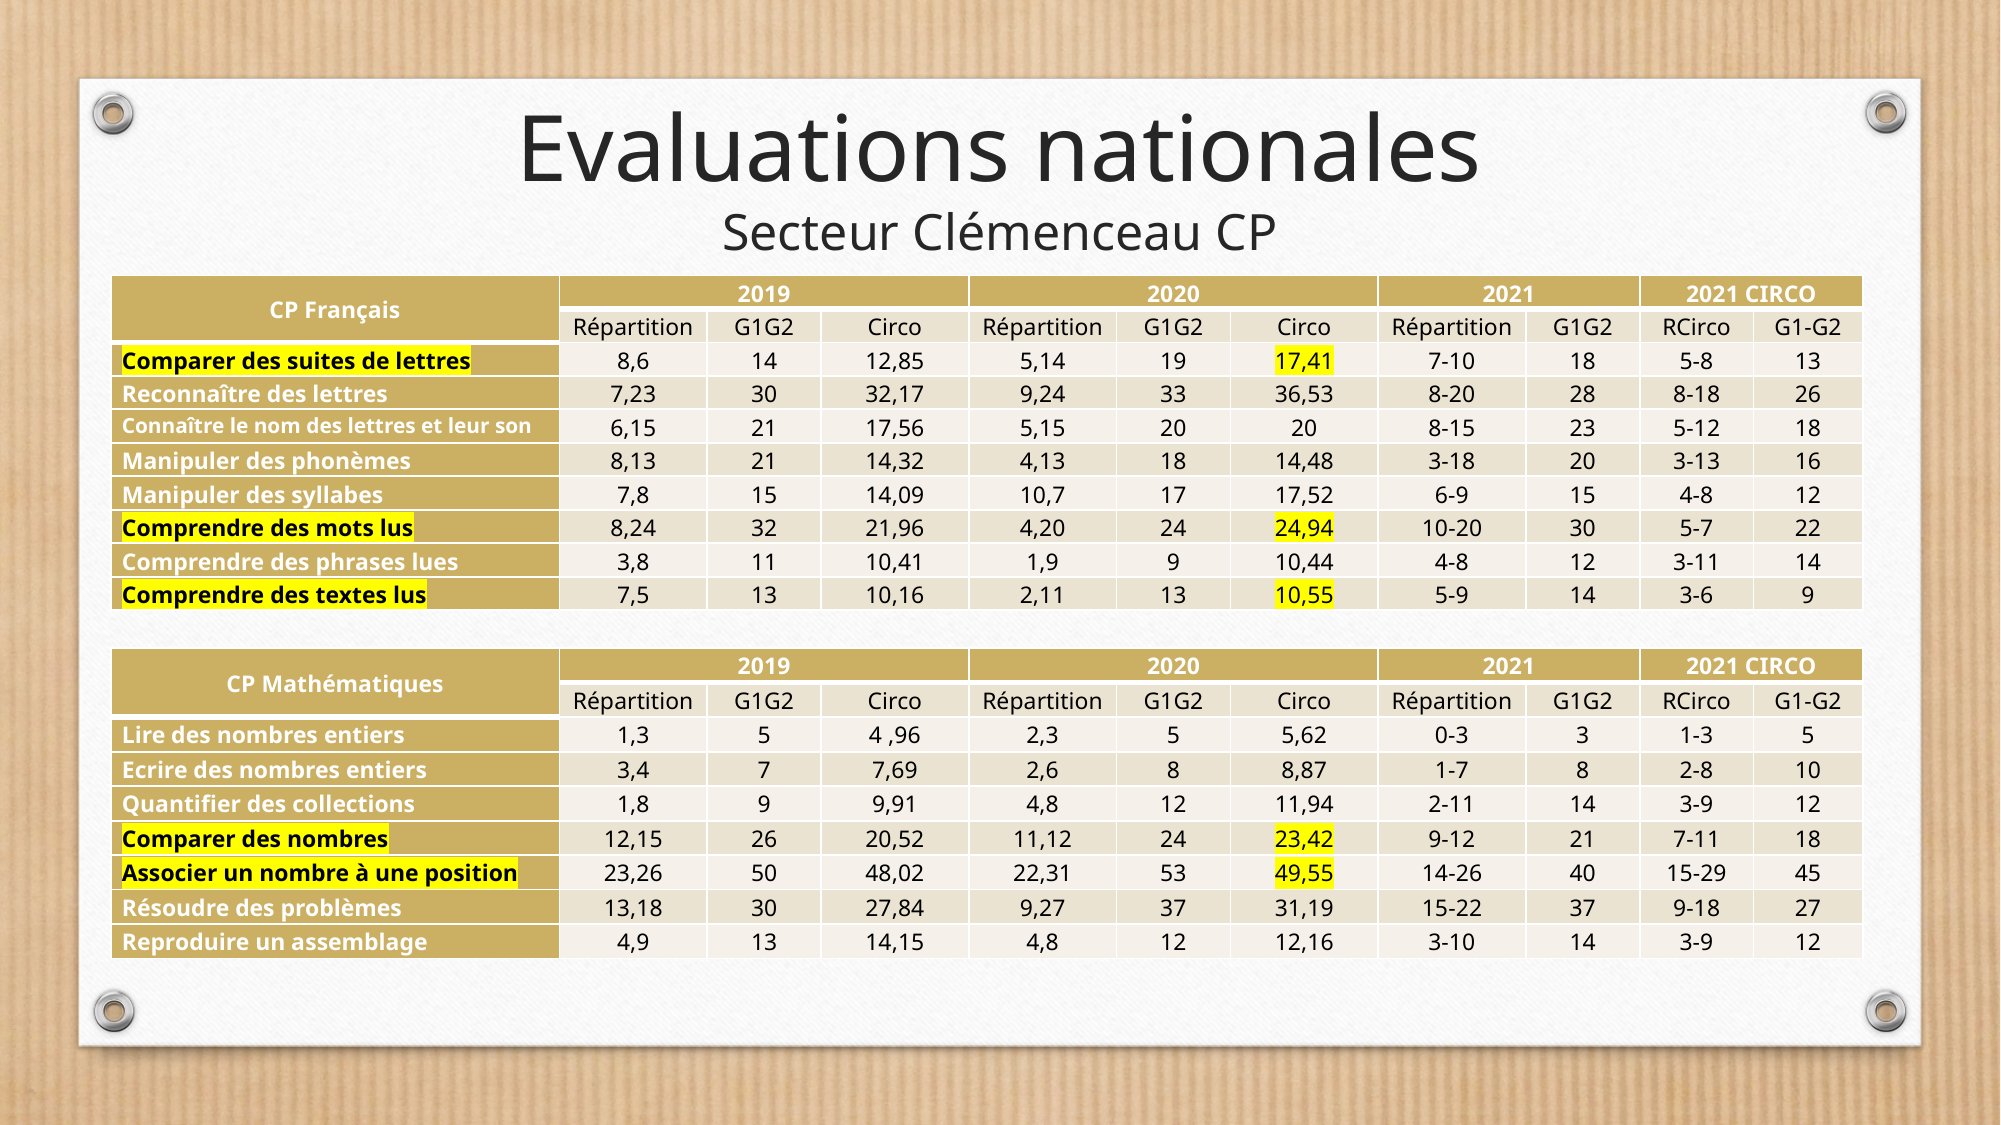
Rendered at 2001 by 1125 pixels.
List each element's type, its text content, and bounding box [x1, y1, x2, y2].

table_cell G1G2 [708, 312, 820, 342]
table_cell Connaître le nom des lettres et leur son [112, 410, 559, 442]
table_cell 11,94 [1231, 787, 1377, 820]
table_cell 1,9 [970, 544, 1116, 576]
table_cell 3,8 [560, 544, 706, 576]
table_cell 5 [708, 718, 820, 751]
table_cell 14,48 [1231, 444, 1377, 475]
table_cell 24,94 [1231, 511, 1377, 542]
table_cell 4,9 [560, 925, 706, 958]
table_cell 20,52 [822, 822, 968, 854]
table_cell 1,3 [560, 718, 706, 751]
table_cell 5 [1754, 718, 1862, 751]
table_cell Reconnaître des lettres [112, 377, 559, 408]
table_cell 10-20 [1379, 511, 1525, 542]
table_cell Circo [822, 685, 968, 716]
table_cell Résoudre des problèmes [112, 890, 559, 923]
table_cell 8-15 [1379, 410, 1525, 442]
table_cell 20 [1231, 410, 1377, 442]
table_cell 5-8 [1641, 343, 1753, 375]
table_cell 9 [1117, 544, 1230, 576]
table_cell 18 [1754, 822, 1862, 854]
table_cell 15 [1527, 477, 1639, 509]
picture [0, 0, 2001, 1125]
table_cell 5,62 [1231, 718, 1377, 751]
table_header 2020 [970, 649, 1377, 680]
table_cell 13 [708, 578, 820, 609]
table_cell 10,41 [822, 544, 968, 576]
table_cell 32,17 [822, 377, 968, 408]
table_cell 13,18 [560, 890, 706, 923]
table_cell 15-29 [1641, 856, 1753, 889]
table_cell 4 ,96 [822, 718, 968, 751]
table_cell 2,3 [970, 718, 1116, 751]
table_cell 50 [708, 856, 820, 889]
table_cell 7-10 [1379, 343, 1525, 375]
table_cell Répartition [560, 312, 706, 342]
table_cell 4-8 [1641, 477, 1753, 509]
text_box Evaluations nationales Secteur Clémenceau CP [212, 82, 1788, 275]
table_cell 21 [708, 410, 820, 442]
table_cell 37 [1527, 890, 1639, 923]
table_cell 18 [1527, 343, 1639, 375]
table_cell 12,85 [822, 343, 968, 375]
table_cell 21 [1527, 822, 1639, 854]
table_cell 3,4 [560, 753, 706, 785]
table_cell RCirco [1641, 685, 1753, 716]
table_cell 3-11 [1641, 544, 1753, 576]
table_cell 45 [1754, 856, 1862, 889]
table_cell G1-G2 [1754, 312, 1862, 342]
table_cell 8,6 [560, 343, 706, 375]
table_cell 20 [1527, 444, 1639, 475]
table_header 2020 [970, 276, 1377, 306]
table_header 2021 [1379, 276, 1639, 306]
table_header 2021 CIRCO [1641, 649, 1862, 680]
table_cell 16 [1754, 444, 1862, 475]
table_cell 23,26 [560, 856, 706, 889]
table_cell 49,55 [1231, 856, 1377, 889]
table_header CP Mathématiques [112, 649, 559, 714]
table_cell 17,56 [822, 410, 968, 442]
table_cell 53 [1117, 856, 1230, 889]
table_cell G1G2 [708, 685, 820, 716]
table_cell 10,44 [1231, 544, 1377, 576]
table_cell 1-7 [1379, 753, 1525, 785]
table_cell 12 [1754, 477, 1862, 509]
table_cell 3 [1527, 718, 1639, 751]
table_cell 8-20 [1379, 377, 1525, 408]
table_cell 26 [708, 822, 820, 854]
table_cell 18 [1754, 410, 1862, 442]
table_cell Circo [822, 312, 968, 342]
table_cell 5,15 [970, 410, 1116, 442]
table_cell G1-G2 [1754, 685, 1862, 716]
table_cell 10,55 [1231, 578, 1377, 609]
table_cell RCirco [1641, 312, 1753, 342]
table_cell 12,15 [560, 822, 706, 854]
table_cell 19 [1117, 343, 1230, 375]
table_cell 13 [1754, 343, 1862, 375]
table_cell Associer un nombre à une position [112, 856, 559, 889]
table_cell 30 [708, 890, 820, 923]
table_cell G1G2 [1527, 685, 1639, 716]
table_cell 3-9 [1641, 787, 1753, 820]
table_cell 9-12 [1379, 822, 1525, 854]
table_cell 33 [1117, 377, 1230, 408]
table_cell 18 [1117, 444, 1230, 475]
table_cell Comprendre des mots lus [112, 511, 559, 542]
table_cell 3-18 [1379, 444, 1525, 475]
table_cell 12,16 [1231, 925, 1377, 958]
table_cell 8-18 [1641, 377, 1753, 408]
table_cell Reproduire un assemblage [112, 925, 559, 958]
table_cell Répartition [970, 312, 1116, 342]
table_cell 9,27 [970, 890, 1116, 923]
table_cell 17,41 [1231, 343, 1377, 375]
table_cell 23 [1527, 410, 1639, 442]
table_cell 8,24 [560, 511, 706, 542]
table_cell 14 [1527, 787, 1639, 820]
table_cell 13 [708, 925, 820, 958]
table_cell 14 [1527, 925, 1639, 958]
table_cell 6,15 [560, 410, 706, 442]
table_cell Comprendre des phrases lues [112, 544, 559, 576]
table_cell 21 [708, 444, 820, 475]
table_cell G1G2 [1117, 685, 1230, 716]
table_cell Comparer des nombres [112, 822, 559, 854]
table_cell 32 [708, 511, 820, 542]
table_cell 14 [708, 343, 820, 375]
table_cell Répartition [970, 685, 1116, 716]
table_cell 12 [1754, 787, 1862, 820]
table_cell 8 [1527, 753, 1639, 785]
table_cell 15 [708, 477, 820, 509]
table_cell 14-26 [1379, 856, 1525, 889]
table_cell 10 [1754, 753, 1862, 785]
table_cell 7,5 [560, 578, 706, 609]
table_cell 7,23 [560, 377, 706, 408]
table_header 2019 [560, 649, 968, 680]
table_cell Ecrire des nombres entiers [112, 753, 559, 785]
table_cell 14 [1754, 544, 1862, 576]
table_header 2021 [1379, 649, 1639, 680]
table_cell 4,20 [970, 511, 1116, 542]
table_cell 12 [1754, 925, 1862, 958]
table_cell 27,84 [822, 890, 968, 923]
table_cell G1G2 [1117, 312, 1230, 342]
table_cell 4,8 [970, 787, 1116, 820]
table_cell Circo [1231, 685, 1377, 716]
table_cell 13 [1117, 578, 1230, 609]
table_cell 30 [1527, 511, 1639, 542]
table_cell 14,15 [822, 925, 968, 958]
table_cell 9,24 [970, 377, 1116, 408]
table_cell 23,42 [1231, 822, 1377, 854]
table_cell 9 [708, 787, 820, 820]
table_cell 4-8 [1379, 544, 1525, 576]
table_cell 0-3 [1379, 718, 1525, 751]
table_cell 27 [1754, 890, 1862, 923]
table_cell 3-9 [1641, 925, 1753, 958]
table_header 2019 [560, 276, 968, 306]
table_cell 3-13 [1641, 444, 1753, 475]
table_cell 5-9 [1379, 578, 1525, 609]
table_cell 9,91 [822, 787, 968, 820]
table_cell Comparer des suites de lettres [112, 345, 559, 375]
table_cell 10,16 [822, 578, 968, 609]
table_cell 22 [1754, 511, 1862, 542]
table_header CP Français [112, 276, 559, 340]
table_cell 2-11 [1379, 787, 1525, 820]
table_cell 20 [1117, 410, 1230, 442]
table_cell 48,02 [822, 856, 968, 889]
table_cell 9-18 [1641, 890, 1753, 923]
table_cell G1G2 [1527, 312, 1639, 342]
table_cell 7-11 [1641, 822, 1753, 854]
table_cell Quantifier des collections [112, 787, 559, 820]
table_cell 8,13 [560, 444, 706, 475]
table_cell 7 [708, 753, 820, 785]
table_cell 10,7 [970, 477, 1116, 509]
table_cell 6-9 [1379, 477, 1525, 509]
table_cell 2-8 [1641, 753, 1753, 785]
table_cell 36,53 [1231, 377, 1377, 408]
table_cell 11 [708, 544, 820, 576]
table_cell 15-22 [1379, 890, 1525, 923]
table_cell 12 [1527, 544, 1639, 576]
table_cell 28 [1527, 377, 1639, 408]
table_cell 5-7 [1641, 511, 1753, 542]
table_cell 5 [1117, 718, 1230, 751]
table_cell 22,31 [970, 856, 1116, 889]
table_cell 12 [1117, 925, 1230, 958]
table_cell 24 [1117, 822, 1230, 854]
table_cell 4,8 [970, 925, 1116, 958]
table_cell Répartition [1379, 685, 1525, 716]
table_cell 3-6 [1641, 578, 1753, 609]
table_cell 2,6 [970, 753, 1116, 785]
table_cell Manipuler des phonèmes [112, 444, 559, 475]
table_cell 30 [708, 377, 820, 408]
table_cell Lire des nombres entiers [112, 720, 559, 751]
table_cell 9 [1754, 578, 1862, 609]
table_cell 1,8 [560, 787, 706, 820]
table_cell 8 [1117, 753, 1230, 785]
table_cell 5,14 [970, 343, 1116, 375]
table_cell 5-12 [1641, 410, 1753, 442]
table_cell 14 [1527, 578, 1639, 609]
table_cell Manipuler des syllabes [112, 477, 559, 509]
table_cell Répartition [1379, 312, 1525, 342]
table_cell Répartition [560, 685, 706, 716]
table_cell 14,09 [822, 477, 968, 509]
table_cell 12 [1117, 787, 1230, 820]
table_cell 26 [1754, 377, 1862, 408]
table_cell 2,11 [970, 578, 1116, 609]
table_cell Circo [1231, 312, 1377, 342]
table_cell 17,52 [1231, 477, 1377, 509]
table_cell Comprendre des textes lus [112, 578, 559, 609]
table_cell 21,96 [822, 511, 968, 542]
table_cell 40 [1527, 856, 1639, 889]
table_cell 14,32 [822, 444, 968, 475]
table_cell 37 [1117, 890, 1230, 923]
table_cell 24 [1117, 511, 1230, 542]
table_cell 17 [1117, 477, 1230, 509]
table_cell 4,13 [970, 444, 1116, 475]
table_header 2021 CIRCO [1641, 276, 1862, 306]
table_cell 8,87 [1231, 753, 1377, 785]
table_cell 3-10 [1379, 925, 1525, 958]
table_cell 7,69 [822, 753, 968, 785]
table_cell 11,12 [970, 822, 1116, 854]
table_cell 31,19 [1231, 890, 1377, 923]
table_cell 1-3 [1641, 718, 1753, 751]
table_cell 7,8 [560, 477, 706, 509]
